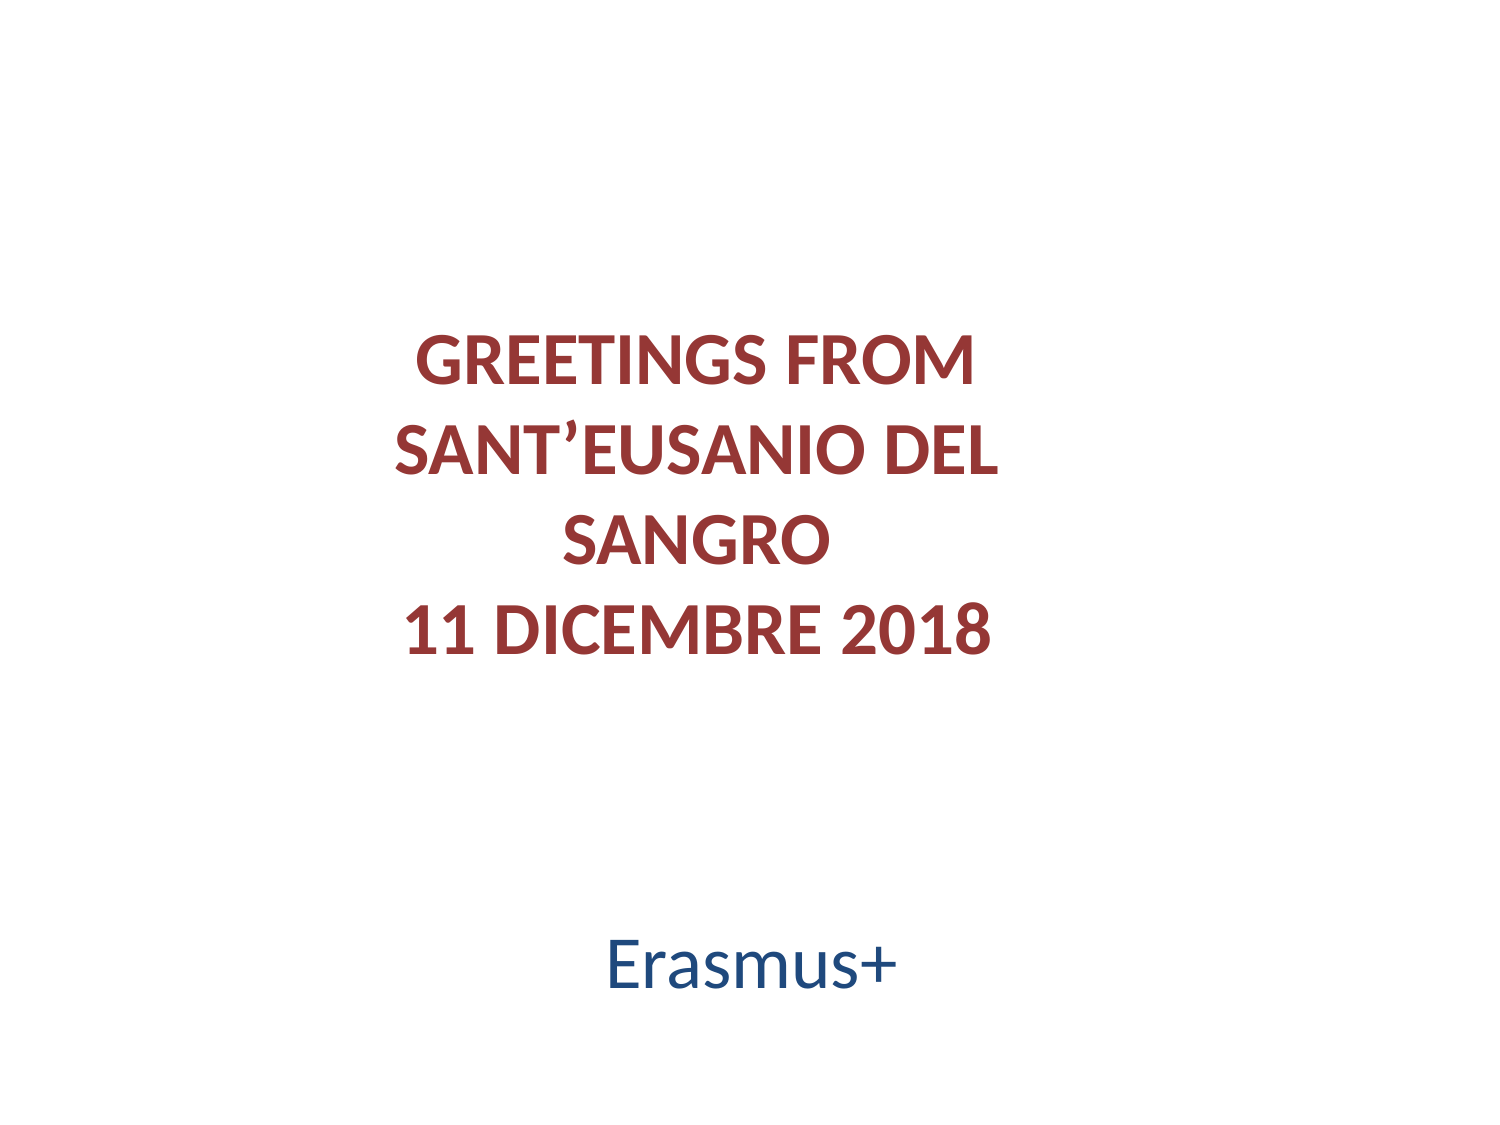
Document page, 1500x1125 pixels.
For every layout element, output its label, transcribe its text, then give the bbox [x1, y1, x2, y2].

footer Erasmus+ [513, 928, 989, 989]
text_box GREETINGS FROM SANT’EUSANIO DEL SANGRO 11 DICEMBRE 2018 [324, 302, 1069, 678]
